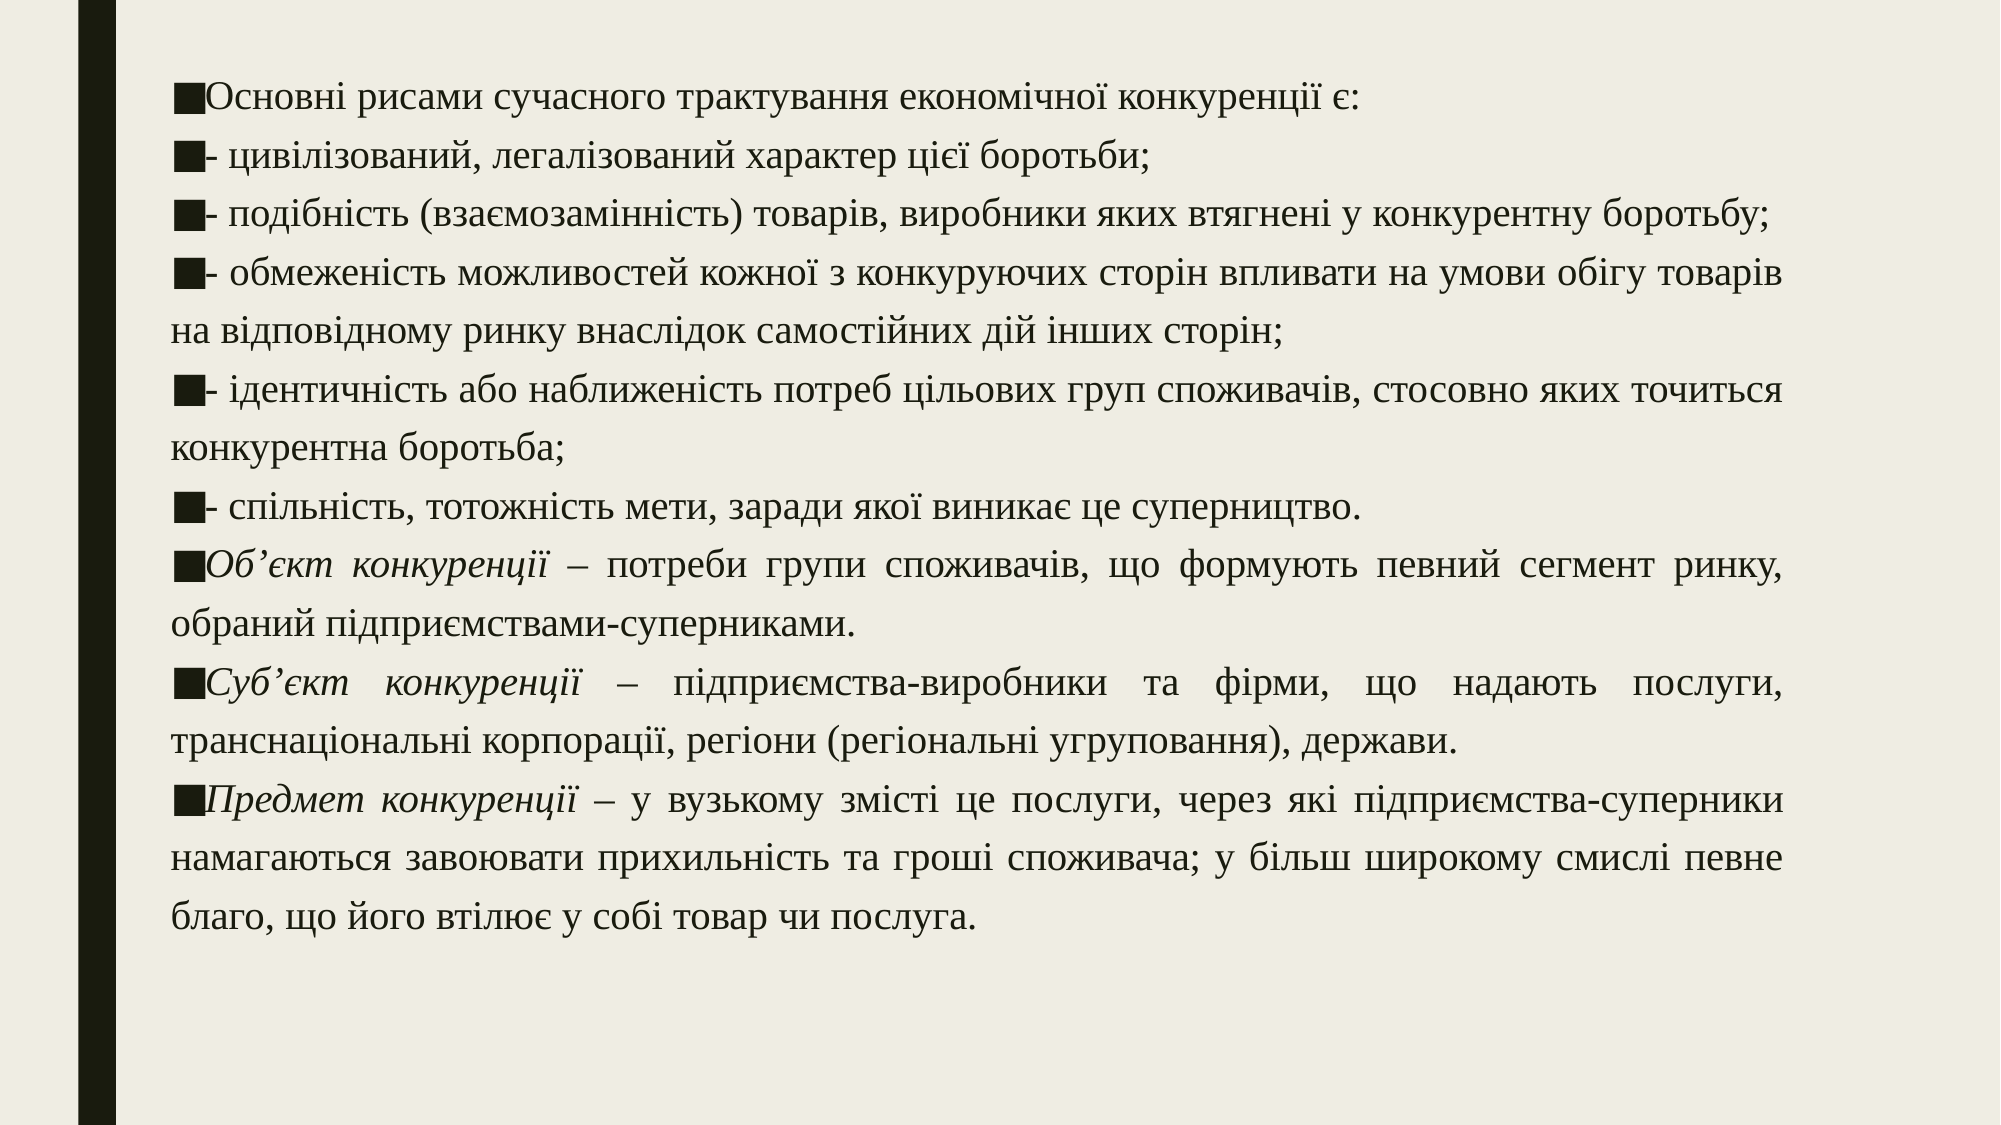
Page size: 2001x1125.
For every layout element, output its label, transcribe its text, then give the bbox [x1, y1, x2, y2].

list Основні рисами сучасного трактування економічної конкуренції є: - цивілізований, легалізований характер цієї боротьби; - подібність (взаємозамінність) товарів, виробники яких втягнені у конкурентну боротьбу; - обмеженість можливостей кожної з конкуруючих сторін впливати на умови обігу товарів на відповідному ринку внаслідок самостійних дій інших сторін; - ідентичність або наближеність потреб цільових груп споживачів, стосовно яких точиться конкурентна боротьба; - спільність, тотожність мети, заради якої виникає це суперництво. Об’єкт конкуренції – потреби групи споживачів, що формують певний сегмент ринку, обраний підприємствами-суперниками. Суб’єкт конкуренції – підприємства-виробники та фірми, що надають послуги, транснаціональні корпорації, регіони (регіональні угруповання), держави. Предмет конкуренції – у вузькому змісті це послуги, через які підприємства-суперники намагаються завоювати прихильність та гроші споживача; у більш широкому смислі певне благо, що його втілює у собі товар чи послуга. [155, 51, 1800, 963]
